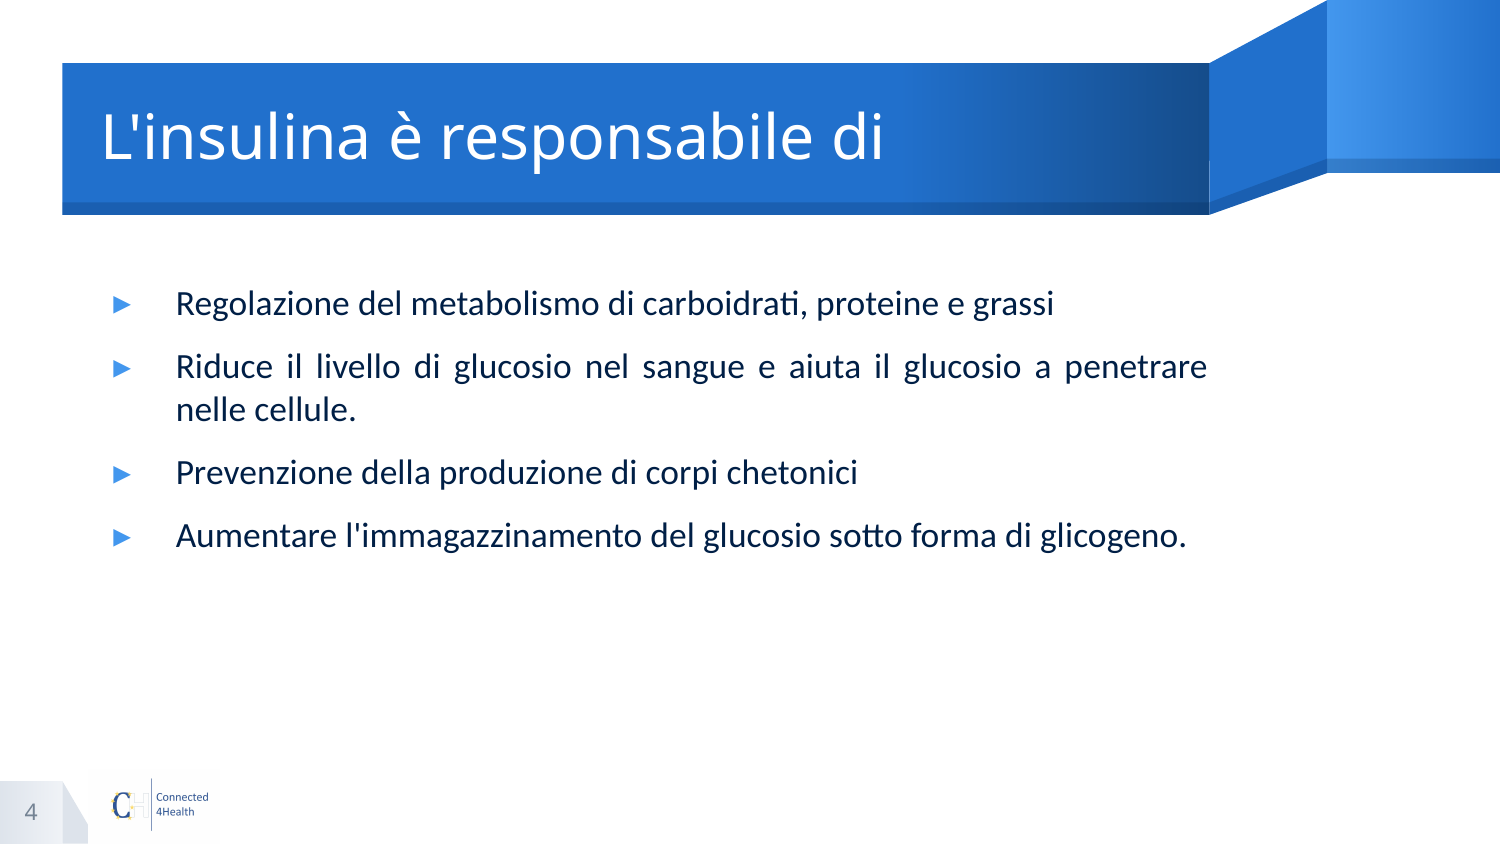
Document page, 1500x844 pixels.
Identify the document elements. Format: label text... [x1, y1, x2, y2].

list Regolazione del metabolismo di carboidrati, proteine e grassi Riduce il livello di glucosio nel sangue e aiuta il glucosio a penetrare nelle cellule. Prevenzione della produzione di corpi chetonici Aumentare l'immagazzinamento del glucosio sotto forma di glicogeno. [100, 279, 1210, 744]
slide_number 4 [0, 781, 63, 844]
picture [88, 769, 220, 844]
title L'insulina è responsabile di [100, 64, 1210, 215]
